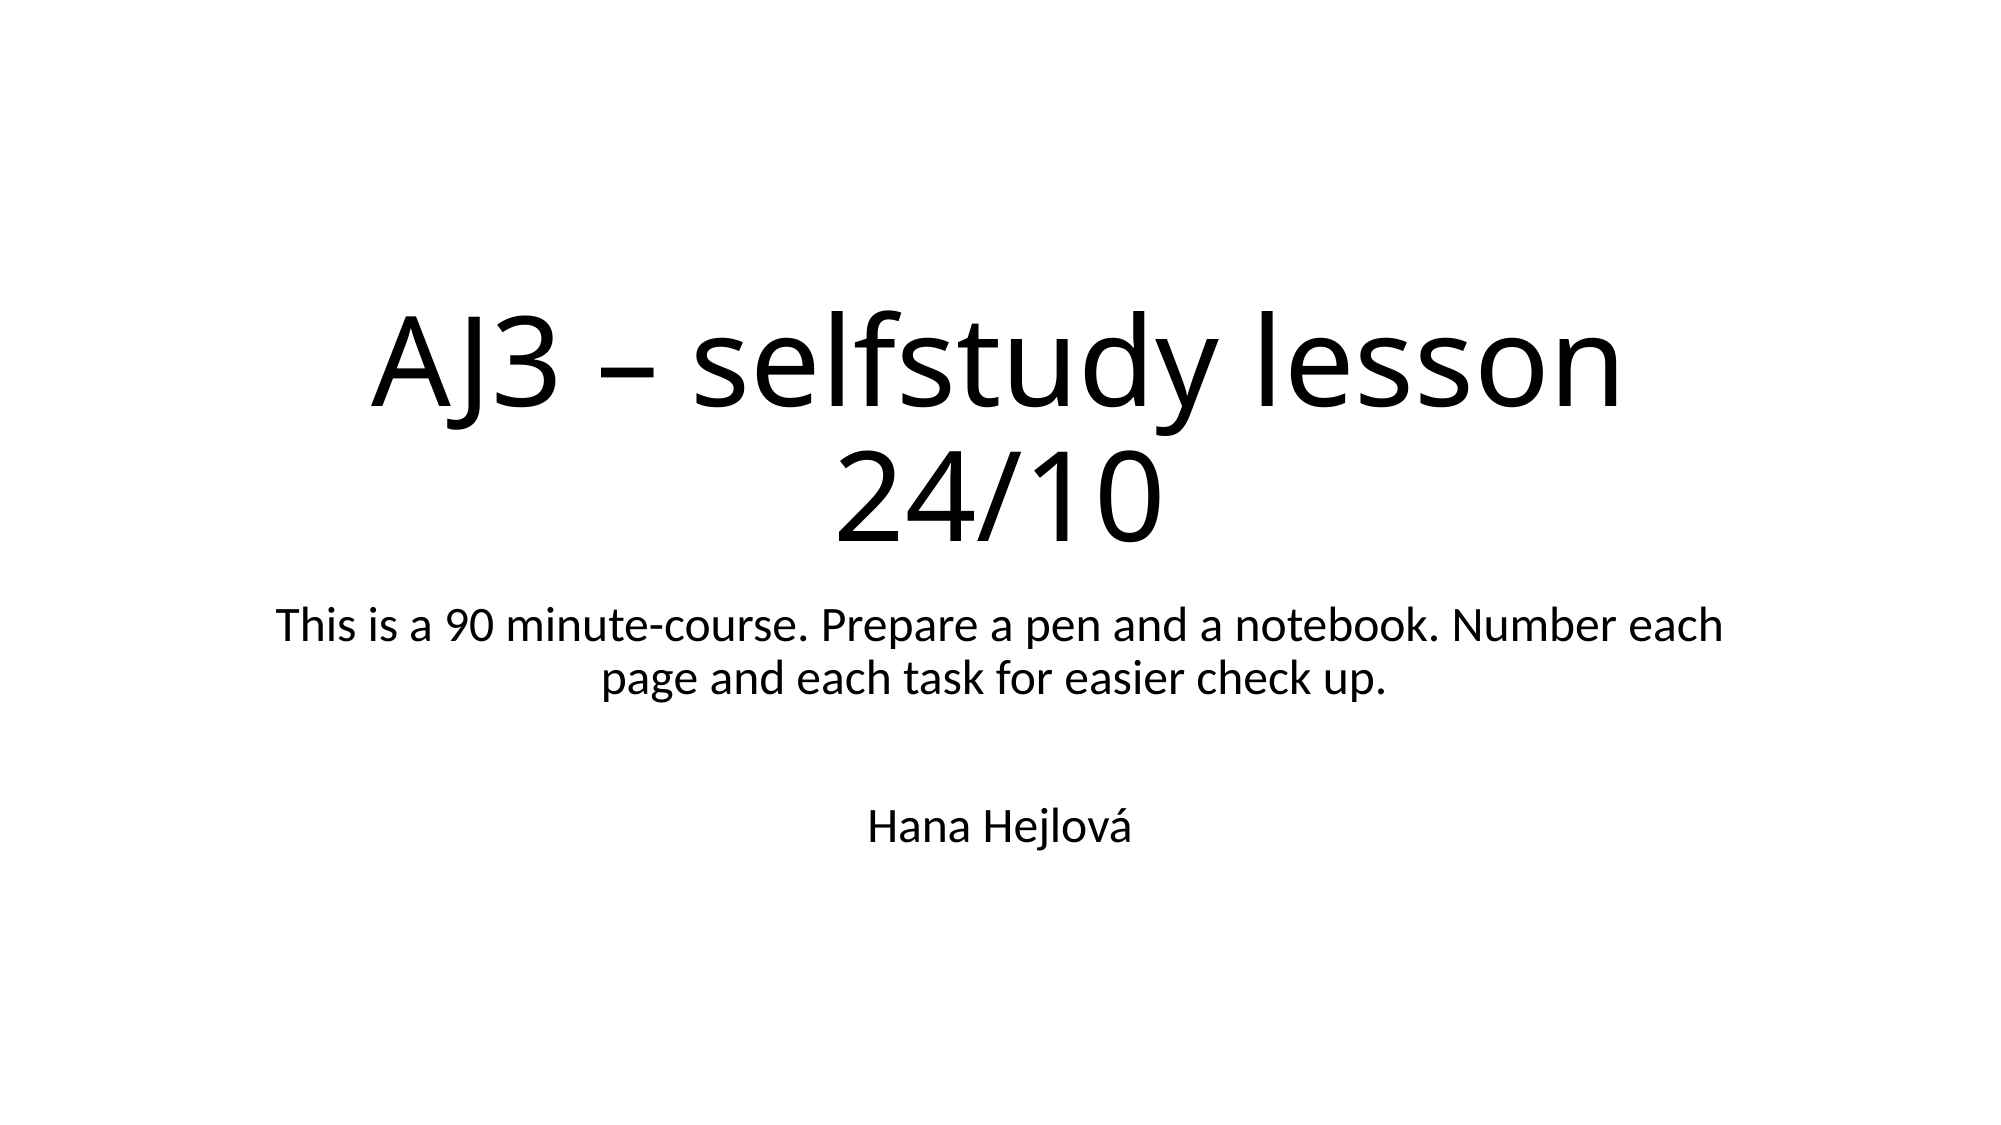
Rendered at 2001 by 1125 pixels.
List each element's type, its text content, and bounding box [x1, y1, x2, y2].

title AJ3 – selfstudy lesson 24/10 [249, 184, 1750, 576]
subtitle This is a 90 minute-course. Prepare a pen and a notebook. Number each page and each task for easier check up. Hana Hejlová [249, 590, 1750, 863]
